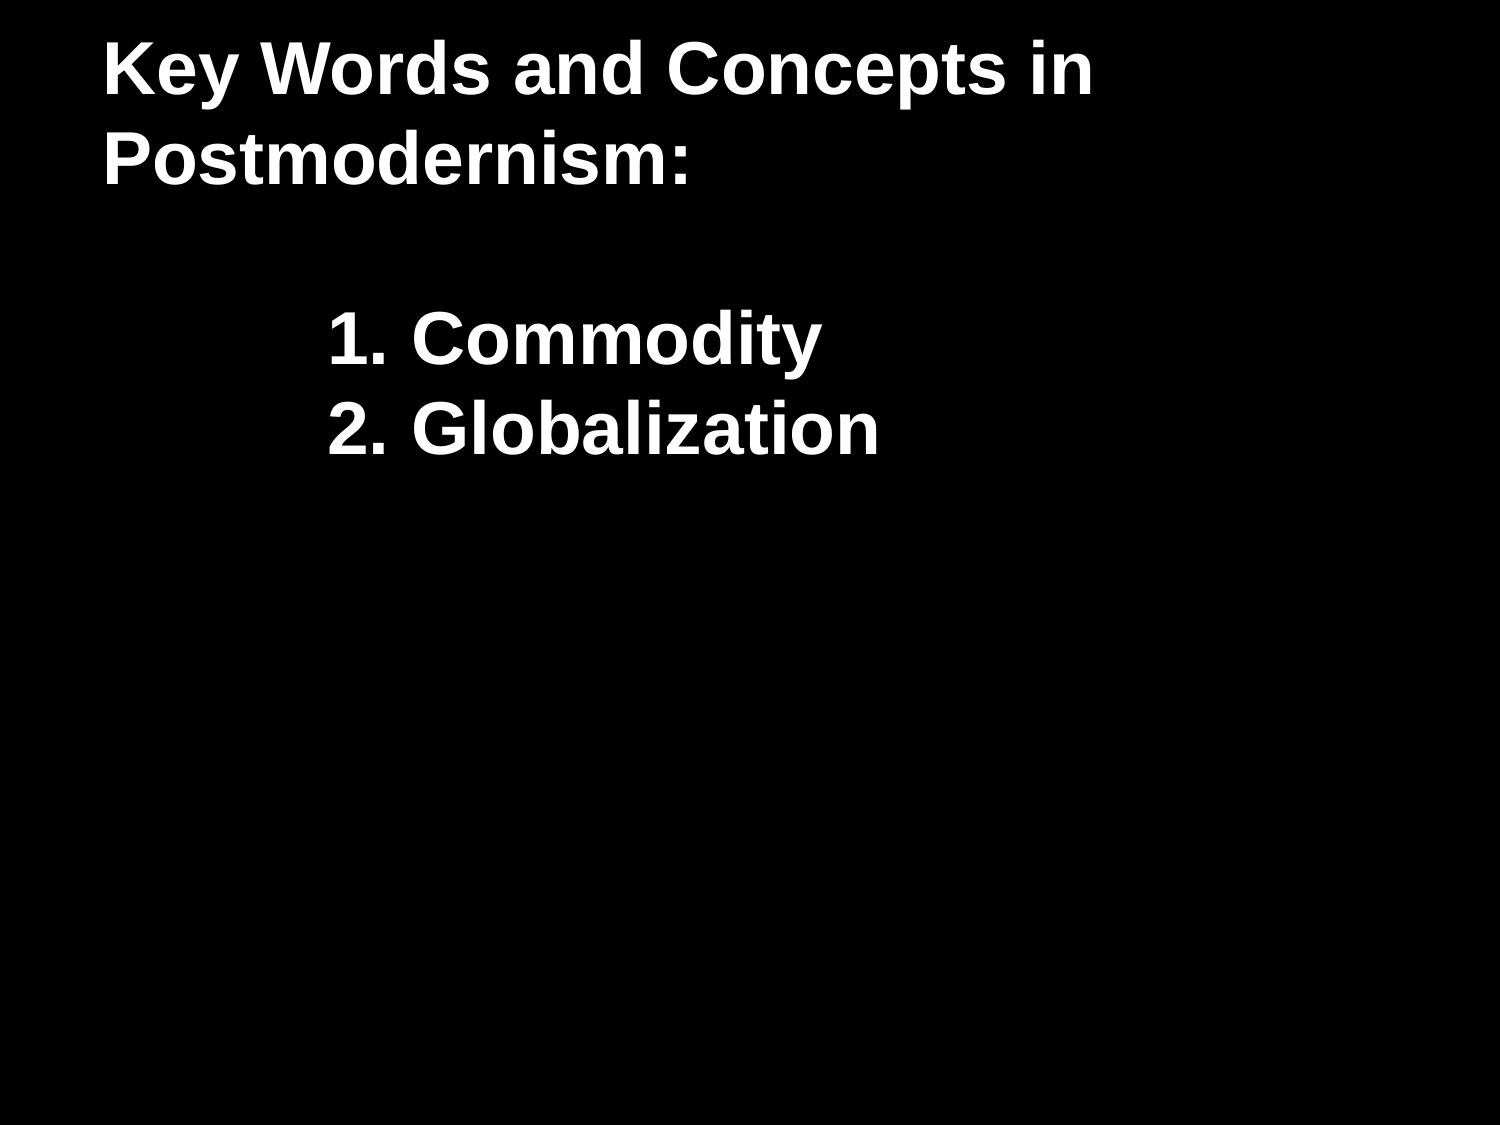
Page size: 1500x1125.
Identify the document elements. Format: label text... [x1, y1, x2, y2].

text_box Key Words and Concepts in Postmodernism: Commodity Globalization [87, 12, 1443, 677]
